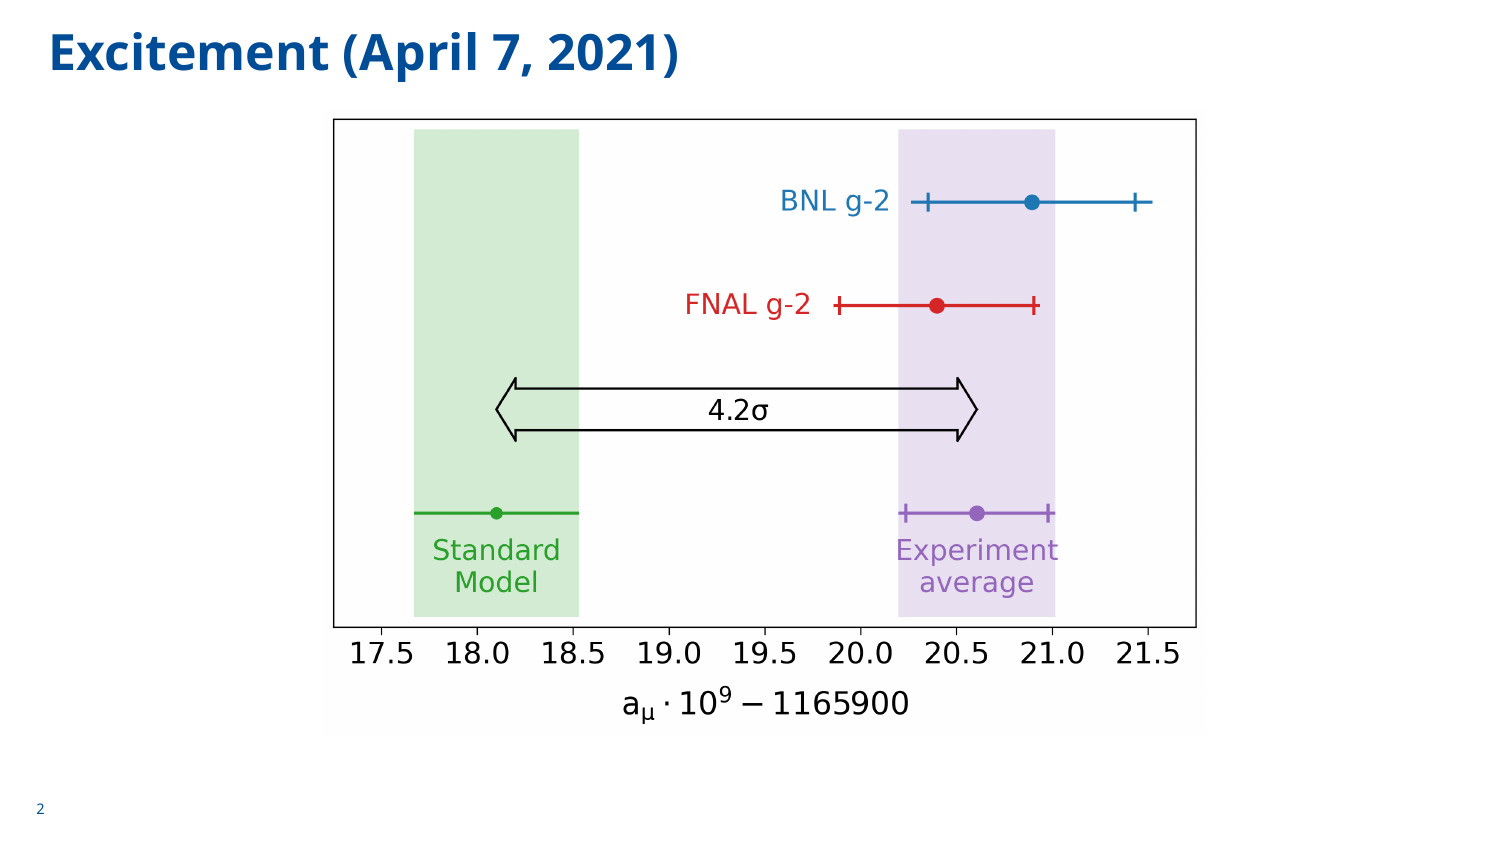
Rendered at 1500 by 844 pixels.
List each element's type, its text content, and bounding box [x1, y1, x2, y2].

title Excitement (April 7, 2021) [37, 12, 1463, 92]
picture [321, 108, 1207, 736]
slide_number 2 [36, 800, 105, 830]
